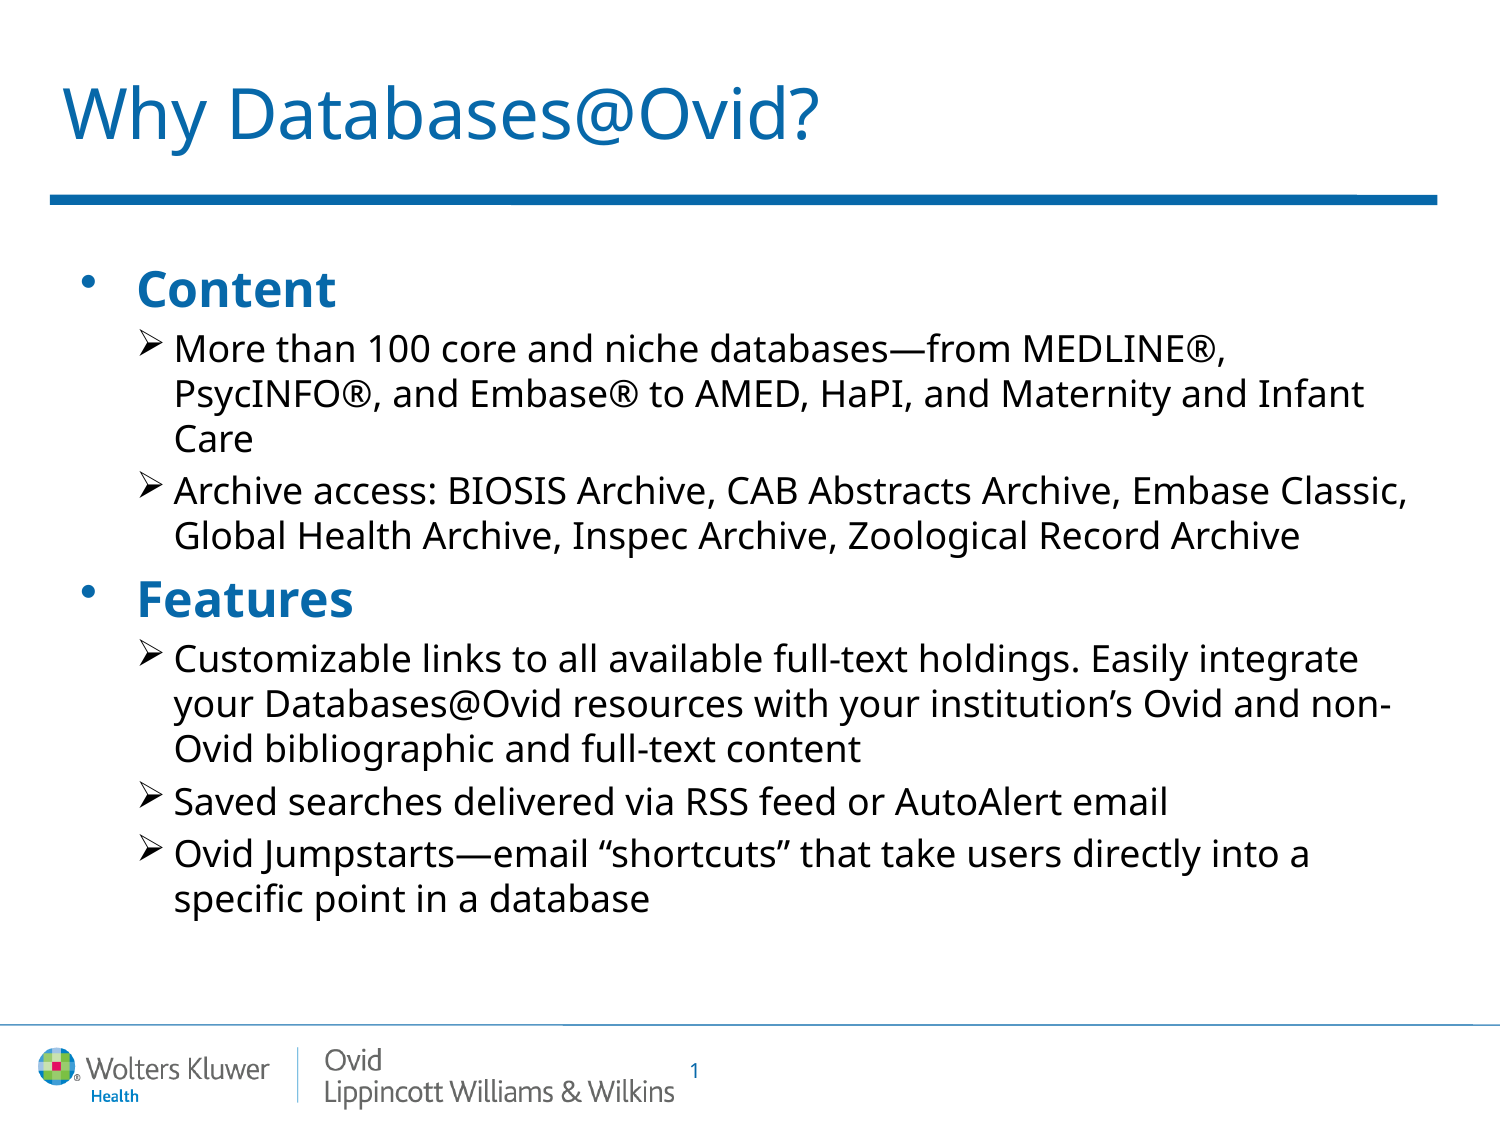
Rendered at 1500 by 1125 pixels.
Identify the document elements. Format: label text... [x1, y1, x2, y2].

picture [25, 1037, 686, 1114]
title Why Databases@Ovid? [31, 33, 1451, 188]
list Content More than 100 core and niche databases—from MEDLINE®, PsycINFO®, and Embase® to AMED, HaPI, and Maternity and Infant Care Archive access: BIOSIS Archive, CAB Abstracts Archive, Embase Classic, Global Health Archive, Inspec Archive, Zoological Record Archive Features Customizable links to all available full-text holdings. Easily integrate your Databases@Ovid resources with your institution’s Ovid and non-Ovid bibliographic and full-text content Saved searches delivered via RSS feed or AutoAlert email Ovid Jumpstarts—email “shortcuts” that take users directly into a specific point in a database [49, 249, 1438, 988]
